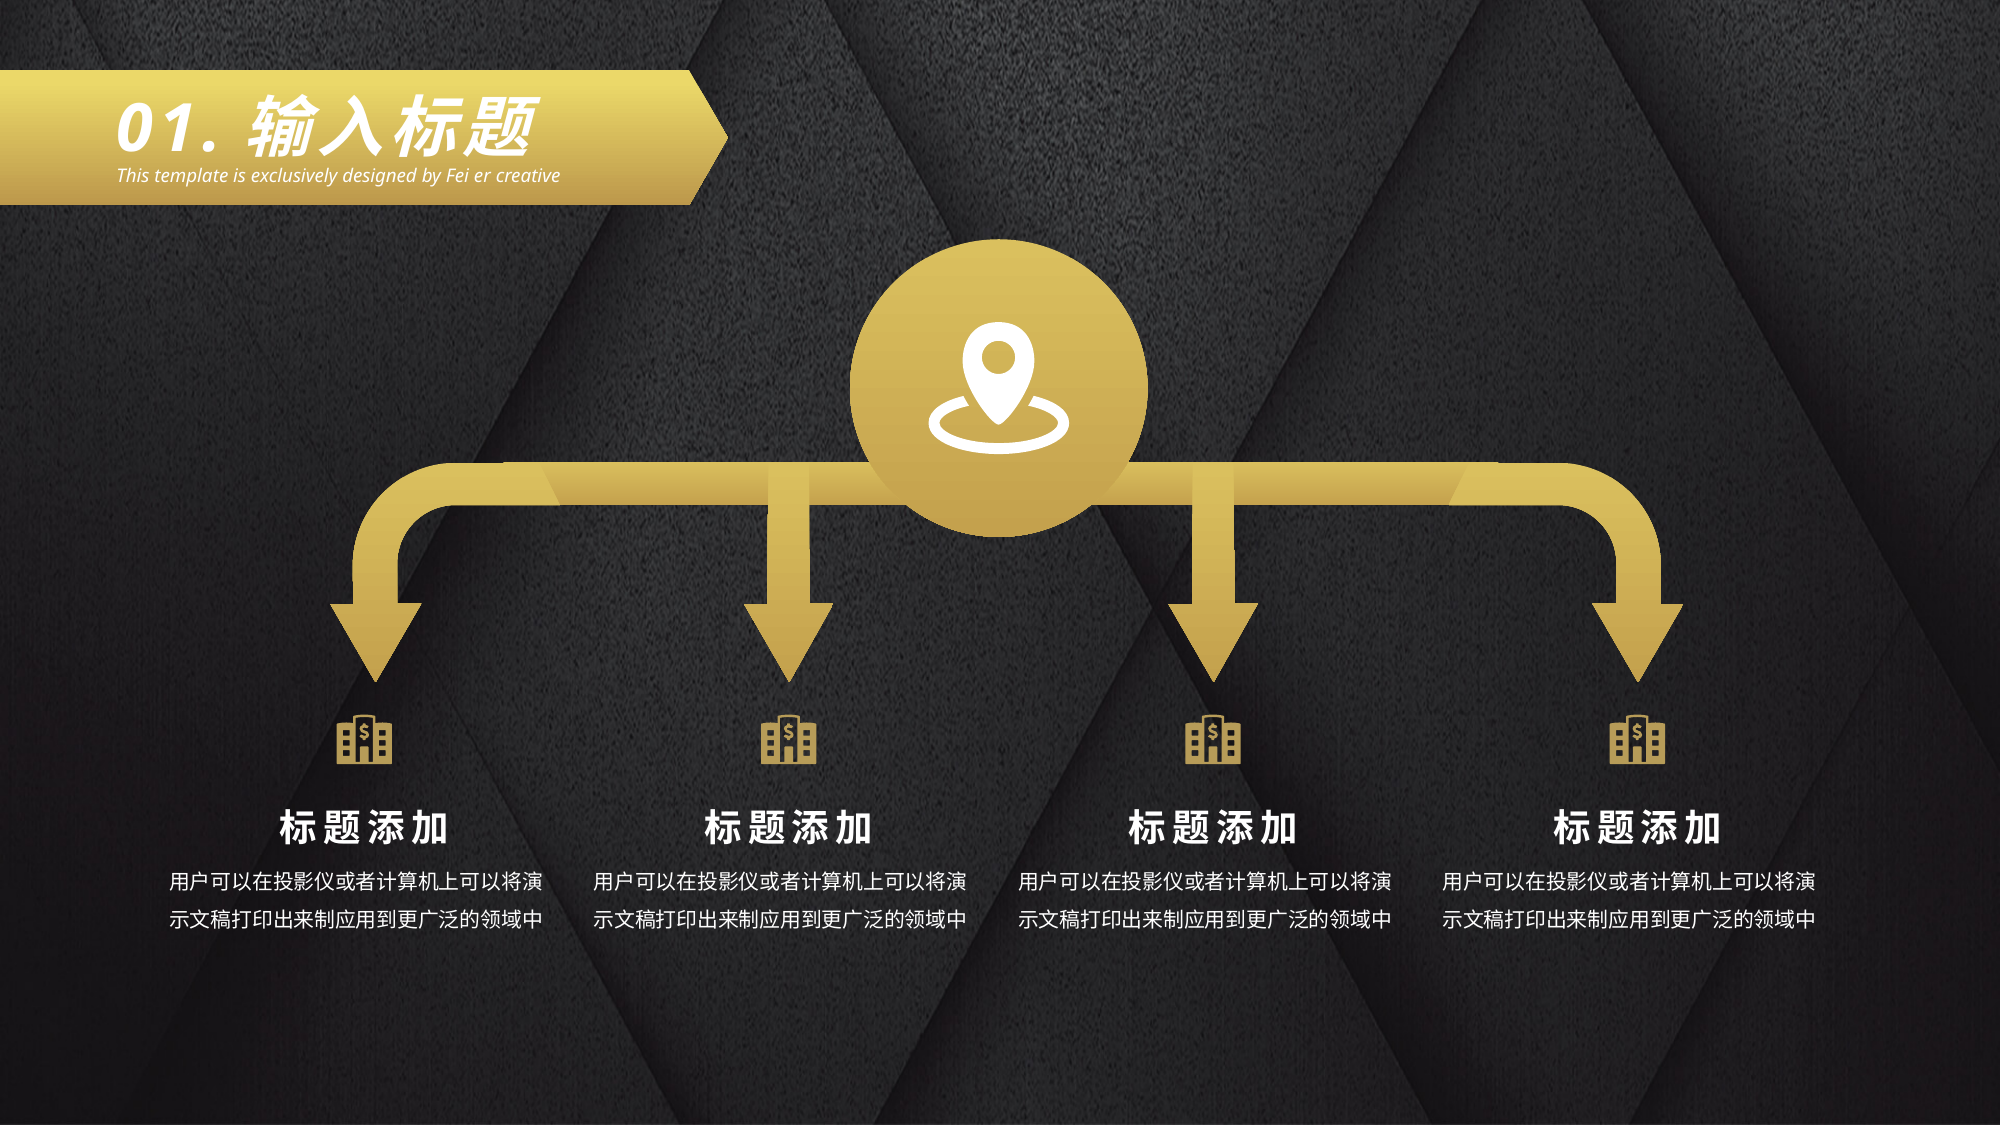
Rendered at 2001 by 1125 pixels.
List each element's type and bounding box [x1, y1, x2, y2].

text_box [330, 239, 1684, 765]
text_box [0, 69, 728, 206]
text_box [578, 796, 999, 936]
text_box [154, 796, 575, 936]
text_box [1003, 796, 1424, 936]
picture [0, 0, 2000, 1125]
text_box [1427, 796, 1848, 936]
